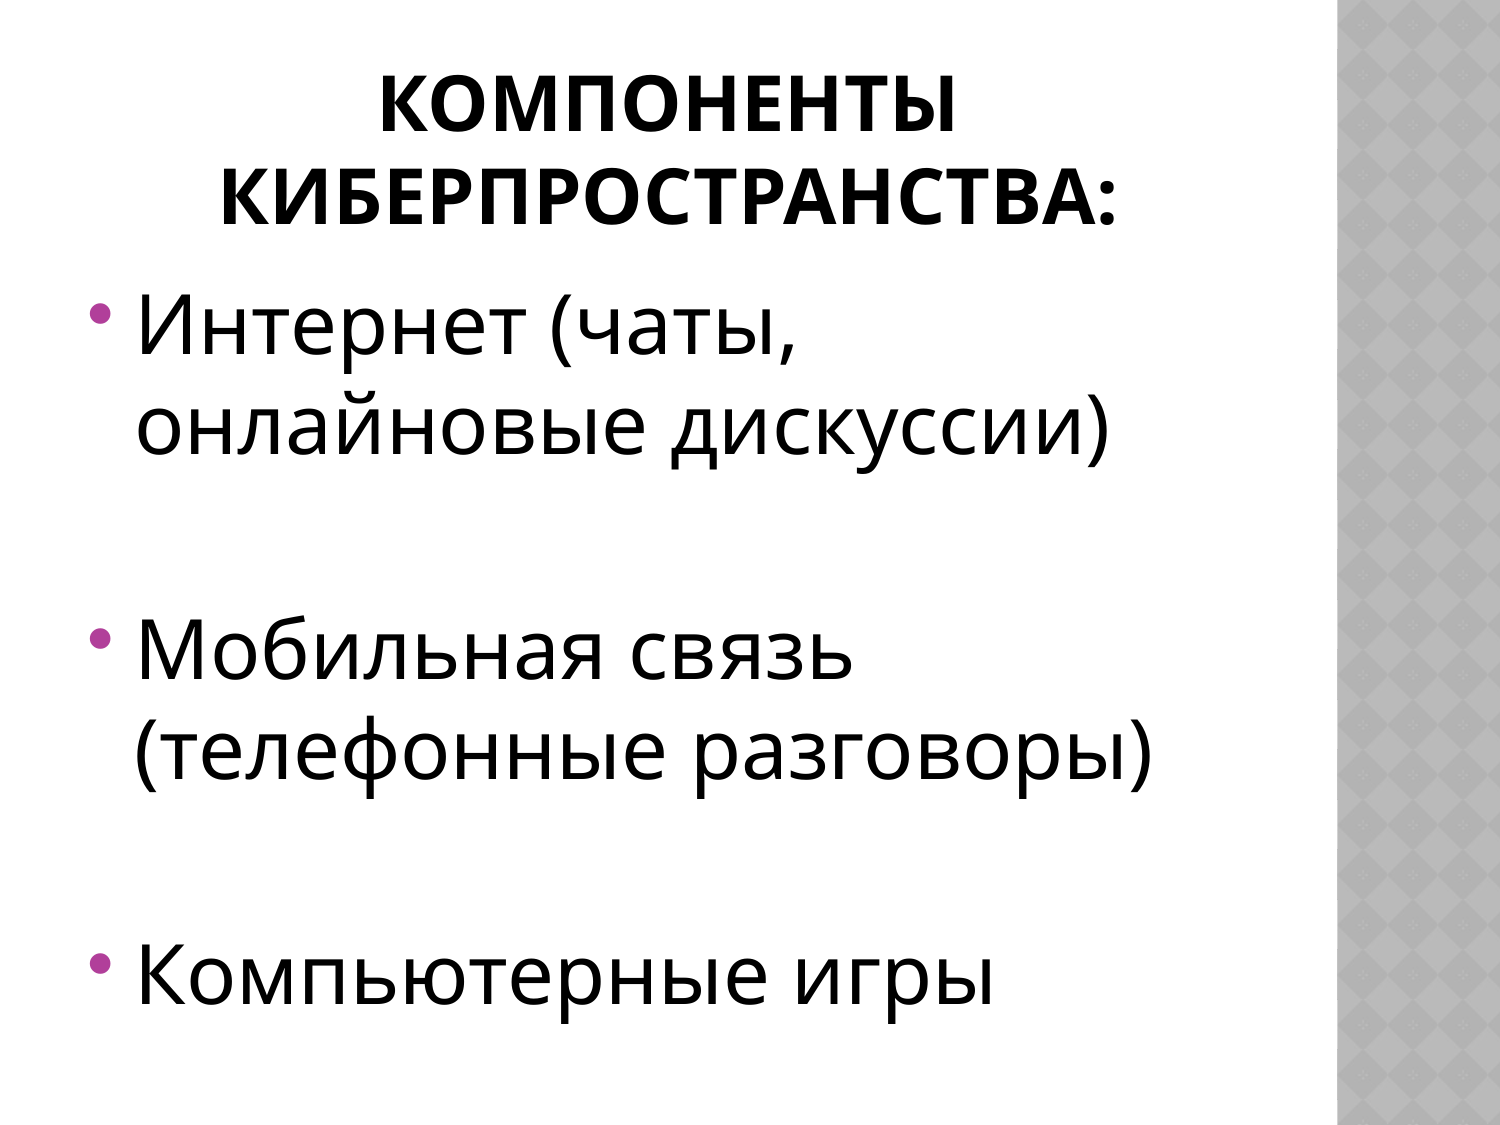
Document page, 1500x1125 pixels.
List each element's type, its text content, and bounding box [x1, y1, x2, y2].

list Интернет (чаты, онлайновые дискуссии) Мобильная связь (телефонные разговоры) Компьютерные игры [74, 263, 1263, 1060]
title Компоненты киберпространства: [75, 52, 1263, 241]
